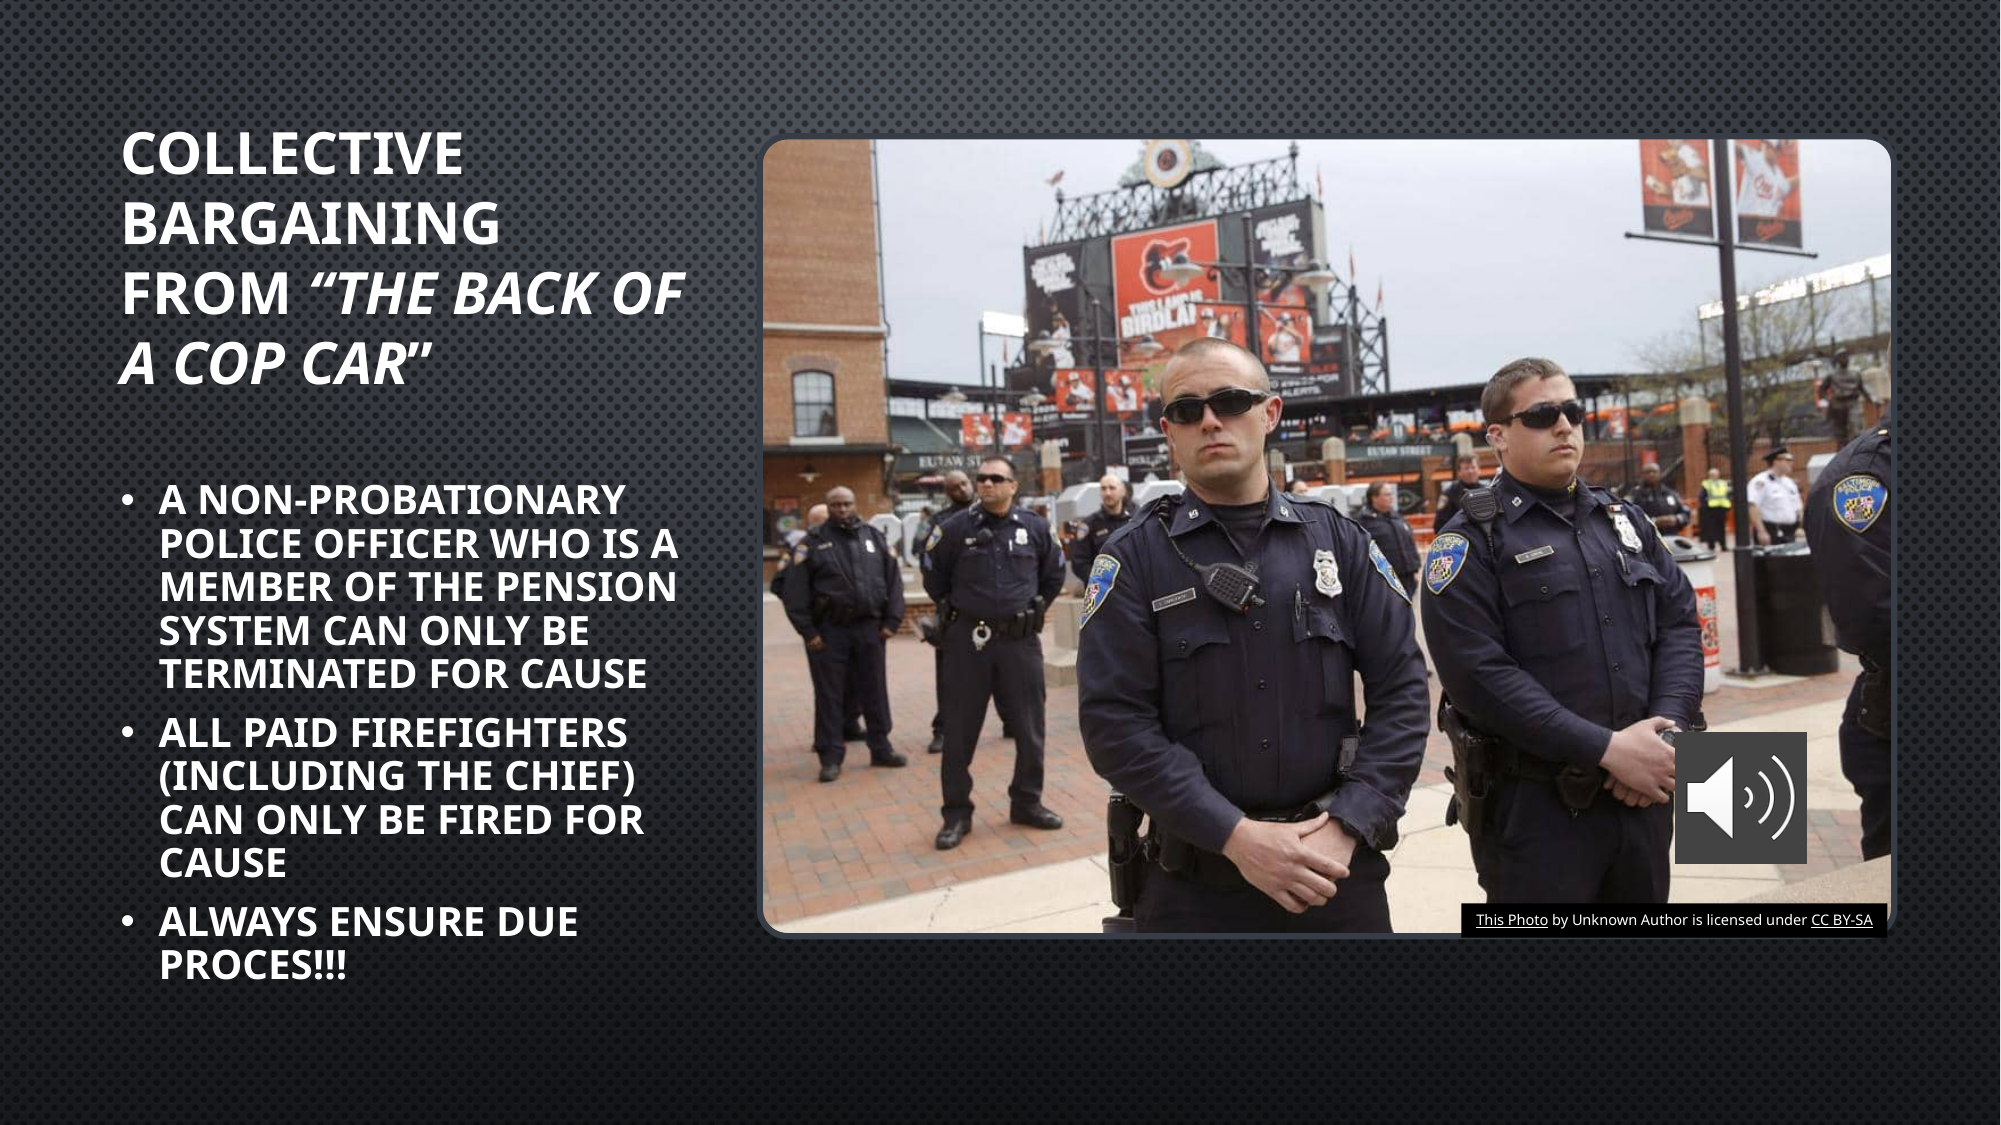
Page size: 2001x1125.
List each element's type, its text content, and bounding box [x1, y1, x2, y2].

list A non-probationary police officer who is a member of the pension system can only be terminated for cause All paid firefighters (including the chief) can only be fired for cause ALWAYS ENSURE DUE PROCES!!! [105, 437, 704, 1025]
title Collective bargaining from “the back of a cop car” [105, 99, 704, 413]
picture [1674, 730, 1808, 865]
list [759, 136, 1895, 937]
